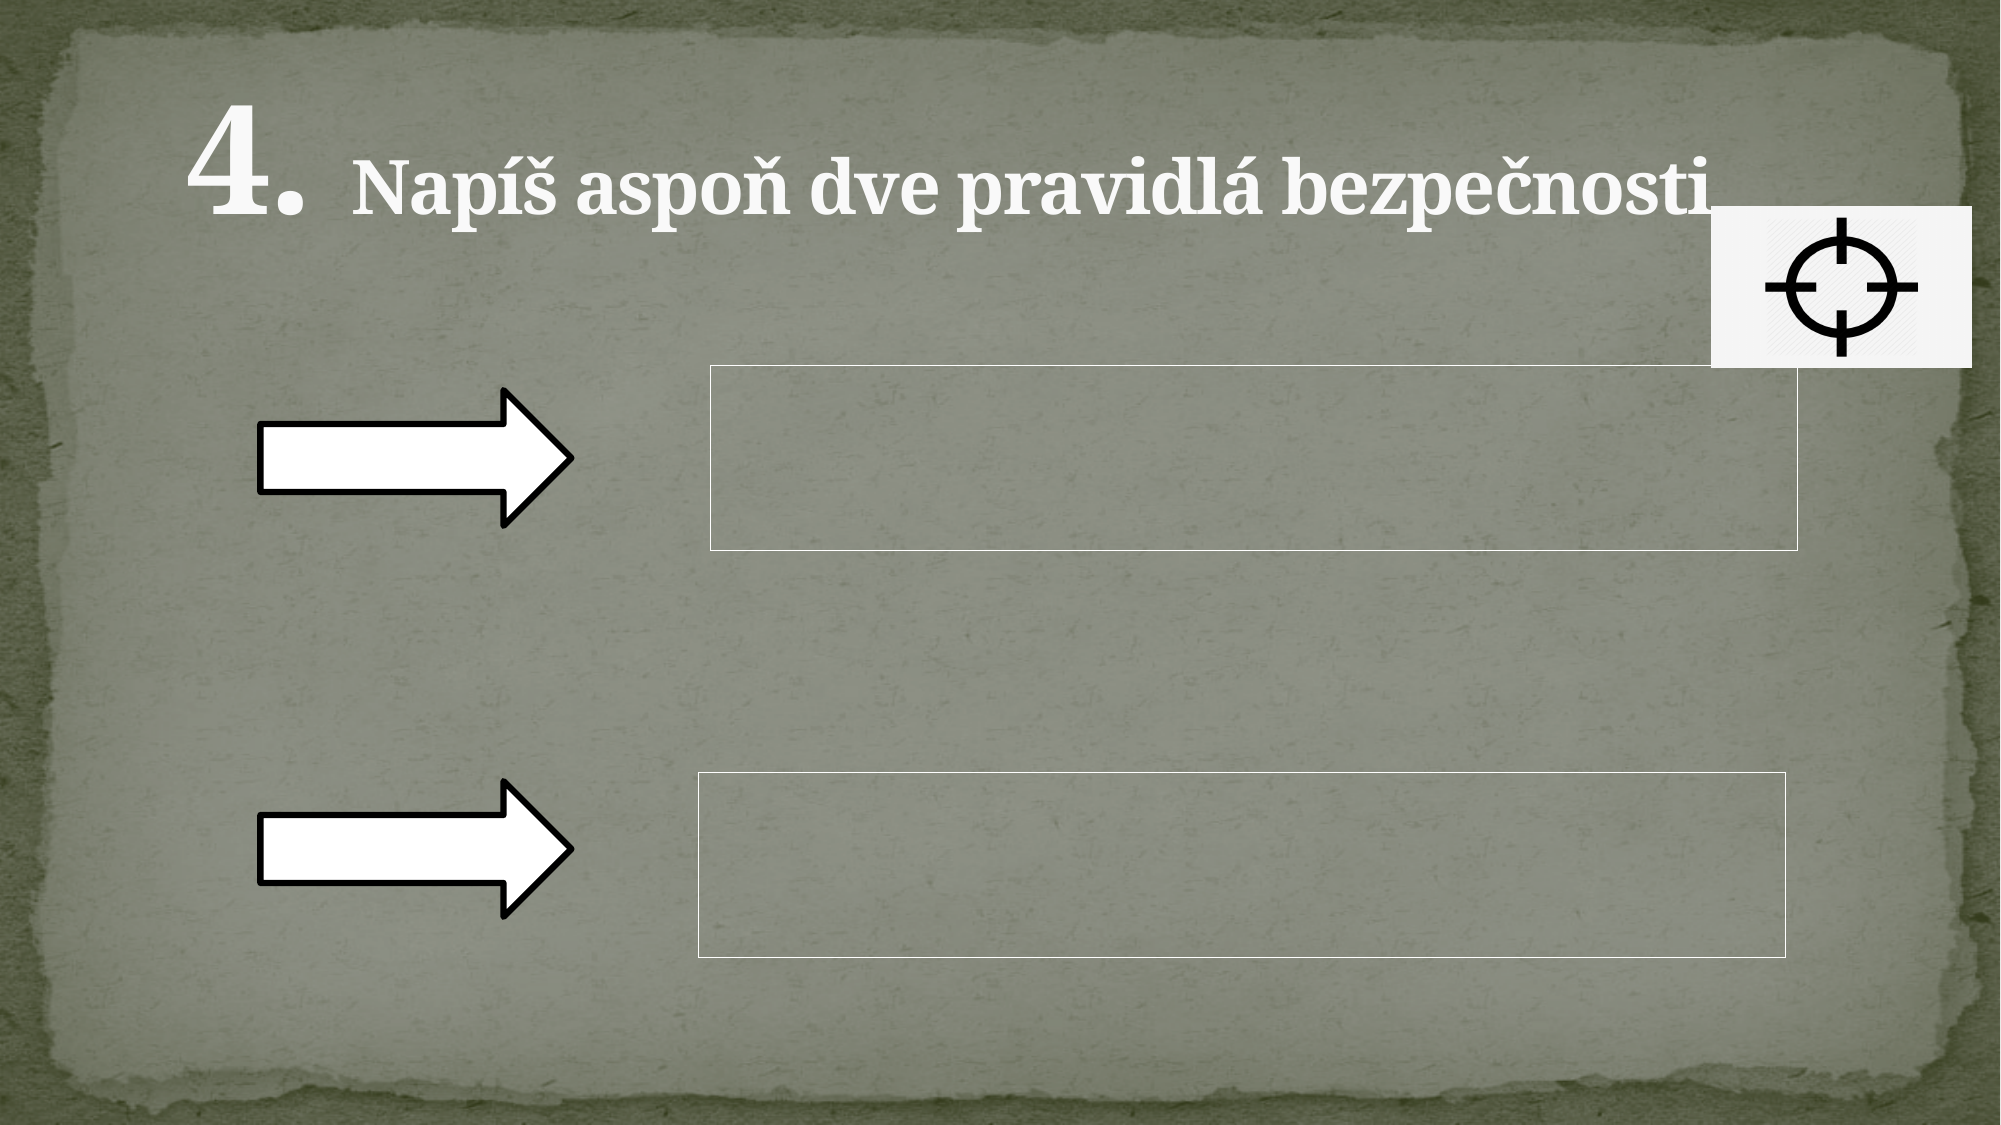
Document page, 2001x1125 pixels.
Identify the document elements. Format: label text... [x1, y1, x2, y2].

text_box [257, 778, 575, 920]
title 4. Napíš aspoň dve pravidlá bezpečnosti [171, 51, 1972, 252]
list [710, 365, 1798, 551]
text_box [257, 387, 575, 529]
picture [1711, 206, 1972, 368]
list [698, 772, 1786, 958]
